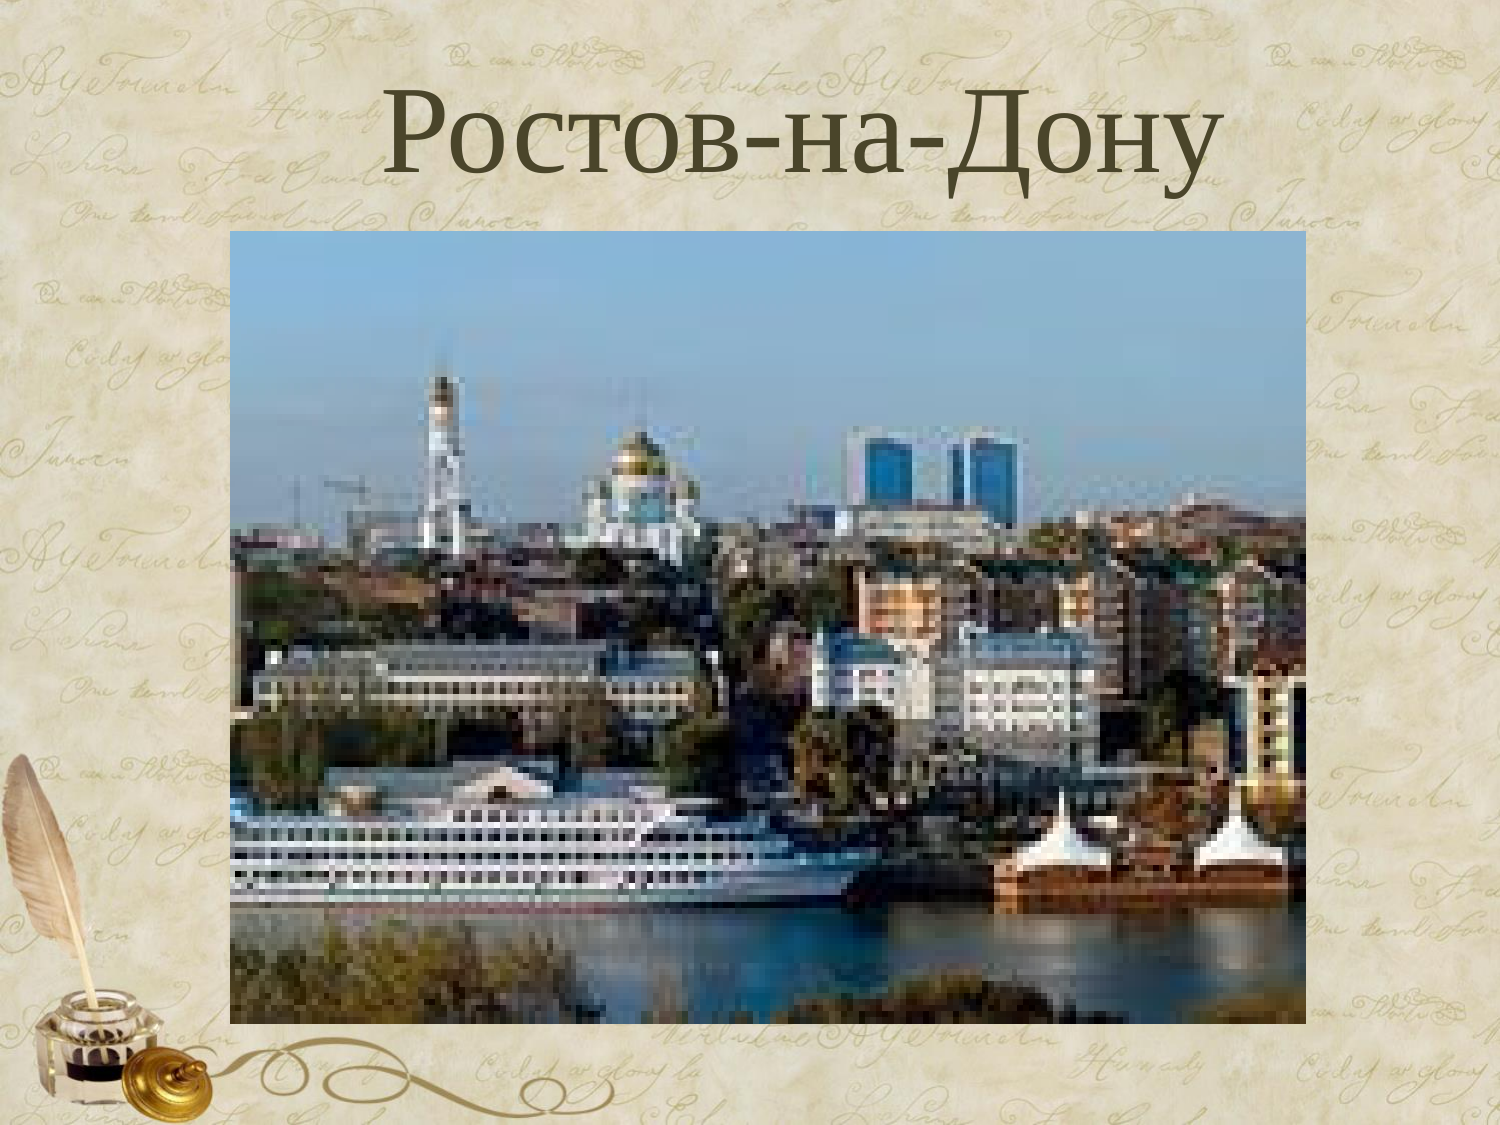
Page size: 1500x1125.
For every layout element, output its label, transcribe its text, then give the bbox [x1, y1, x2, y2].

title Ростов-на-Дону [153, 48, 1453, 197]
picture [0, 0, 1500, 1125]
